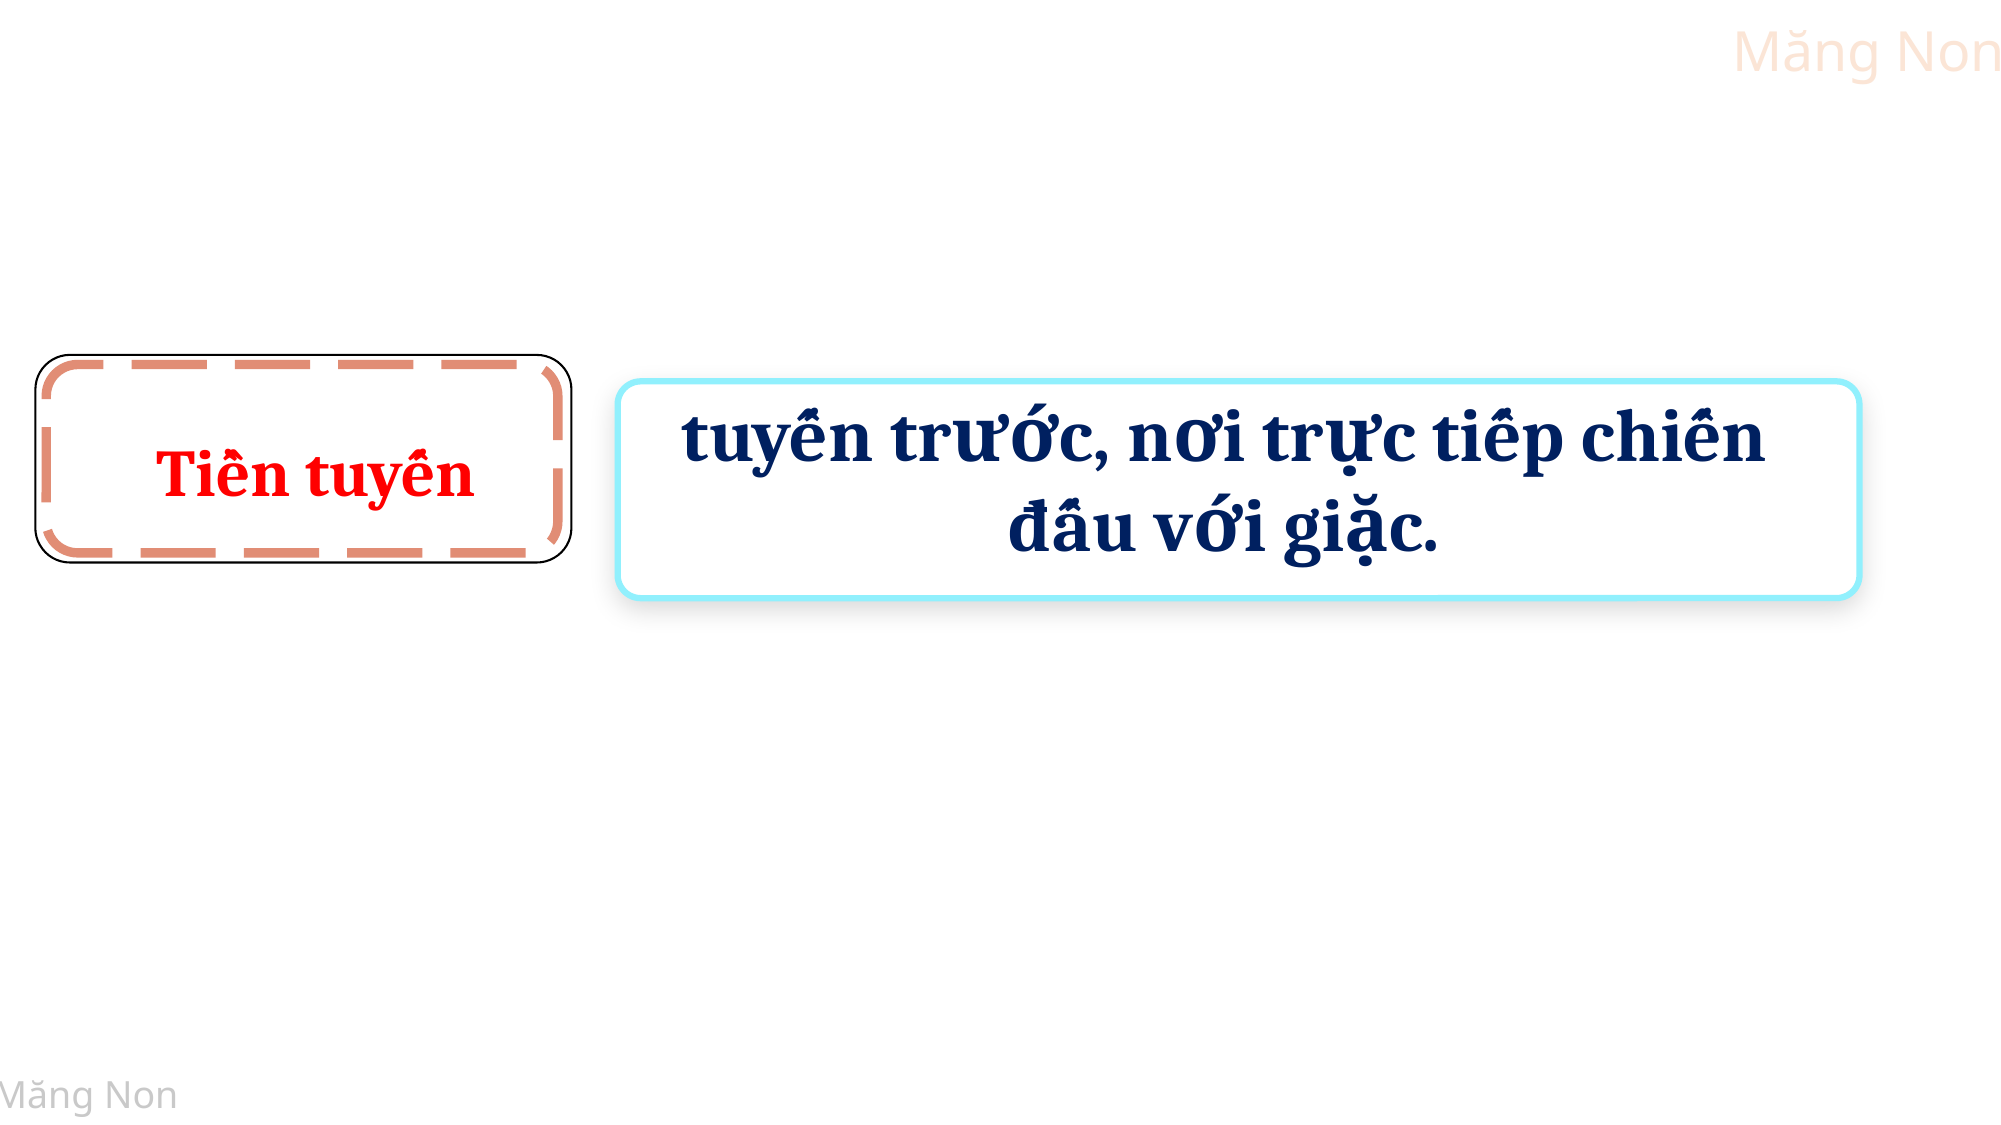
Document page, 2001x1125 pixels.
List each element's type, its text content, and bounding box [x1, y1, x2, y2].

text_box tuyến trước, nơi trực tiếp chiến đấu với giặc. [604, 378, 1845, 574]
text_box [35, 354, 572, 563]
text_box [616, 381, 1861, 600]
